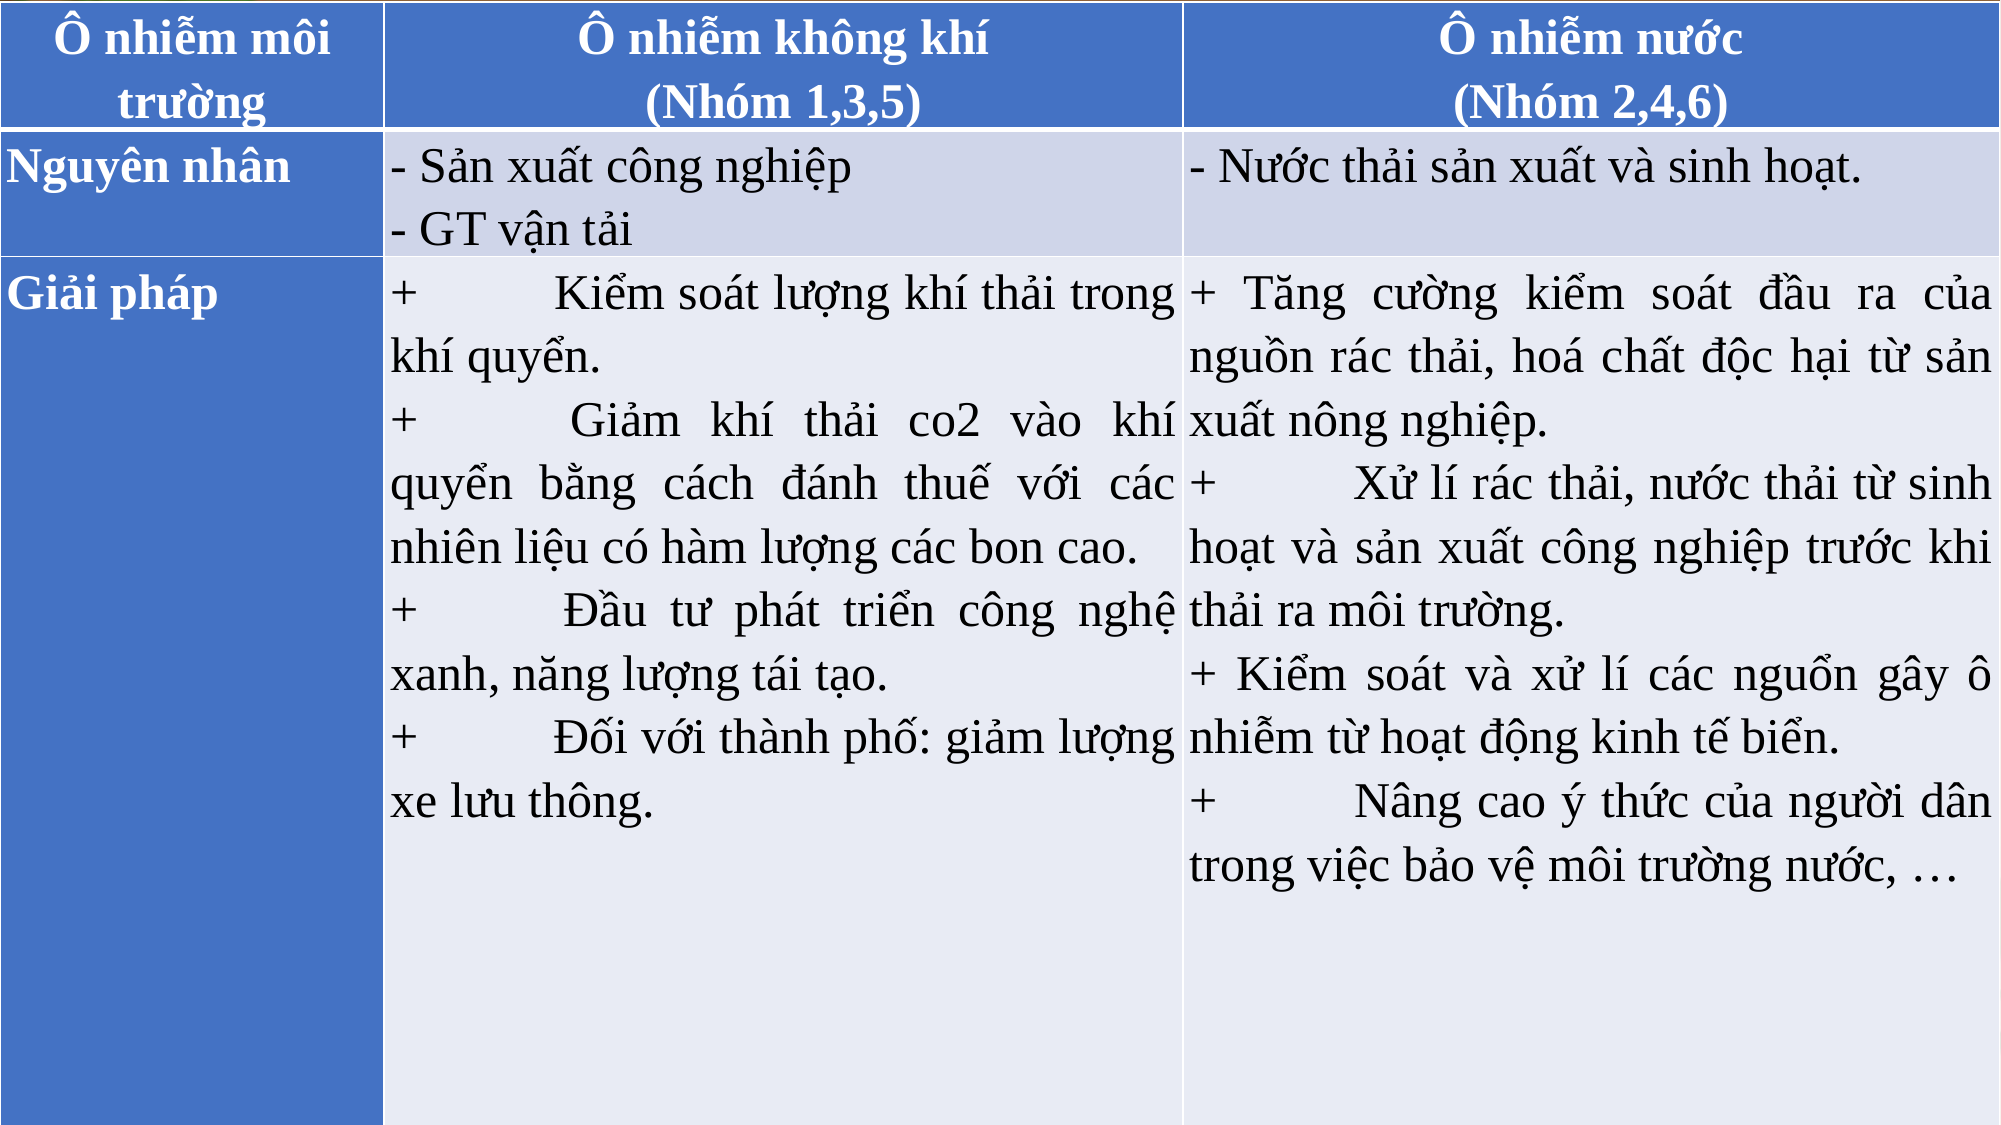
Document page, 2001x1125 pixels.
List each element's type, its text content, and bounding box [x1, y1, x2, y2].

picture [0, 0, 2001, 1125]
table_cell + Kiểm soát lượng khí thải trong khí quyển. + Giảm khí thải co2 vào khí quyển bằng cách đánh thuế với các nhiên liệu có hàm lượng các bon cao. + Đầu tư phát triển công nghệ xanh, năng lượng tái tạo. + Đối với thành phố: giảm lượng xe lưu thông. [385, 257, 1182, 1125]
table_header Ô nhiễm môi trường [1, 62, 383, 127]
table_header Ô nhiễm môi trường [1, 3, 383, 13]
table_cell + Tăng cường kiểm soát đầu ra của nguồn rác thải, hoá chất độc hại từ sản xuất nông nghiệp. + Xử lí rác thải, nước thải từ sinh hoạt và sản xuất công nghiệp trước khi thải ra môi trường. + Kiểm soát và xử lí các nguổn gây ô nhiễm từ hoạt động kinh tế biển. + Nâng cao ý thức của người dân trong việc bảo vệ môi trường nước, … [1184, 257, 1999, 1125]
table_cell - Sản xuất công nghiệp - GT vận tải [385, 132, 1182, 256]
table_header Ô nhiễm nước (Nhóm 2,4,6) [1184, 3, 1999, 127]
table_cell Giải pháp [1, 257, 383, 1125]
table_header Ô nhiễm không khí (Nhóm 1,3,5) [385, 3, 1182, 127]
table_cell Nguyên nhân [1, 132, 383, 256]
table_cell - Nước thải sản xuất và sinh hoạt. [1184, 132, 1999, 256]
text_box 1. Bảo vệ môi trường [0, 13, 1141, 62]
